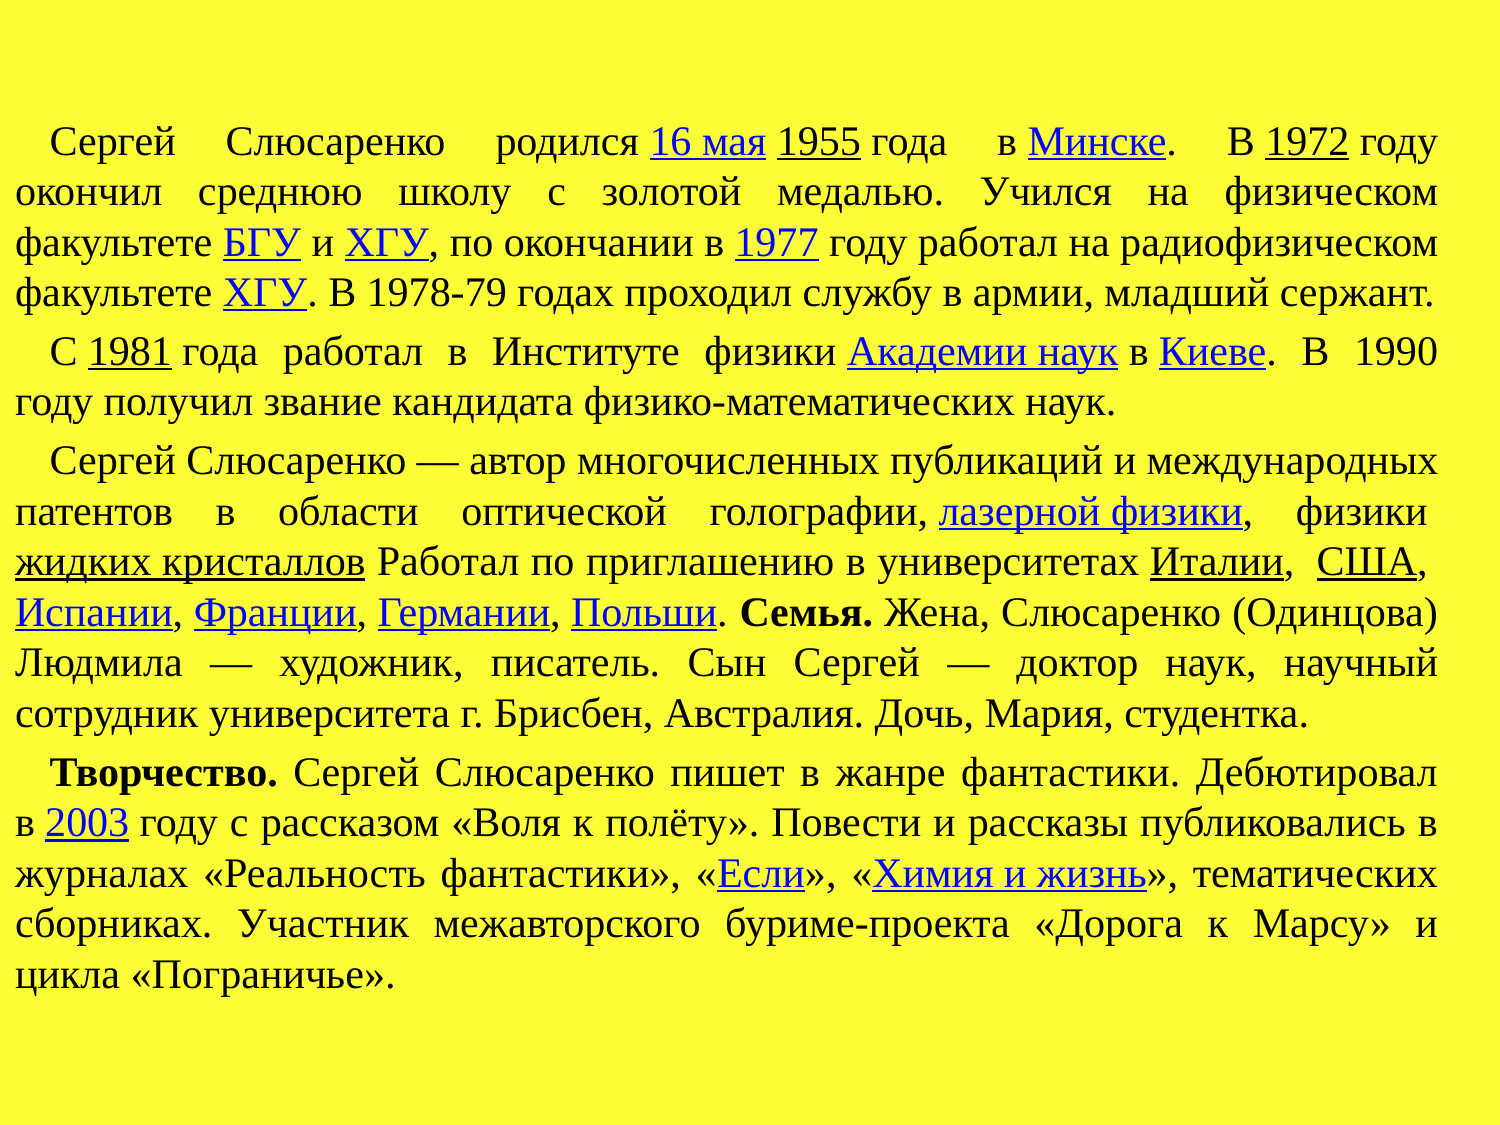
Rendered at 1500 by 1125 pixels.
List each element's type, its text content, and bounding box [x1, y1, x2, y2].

list Сергей Слюсаренко родился 16 мая 1955 года в Минске. В 1972 году окончил среднюю школу с золотой медалью. Учился на физическом факультете БГУ и ХГУ, по окончании в 1977 году работал на радиофизическом факультете ХГУ. В 1978-79 годах проходил службу в армии, младший сержант. С 1981 года работал в Институте физики Академии наук в Киеве. В 1990 году получил звание кандидата физико-математических наук. Сергей Слюсаренко — автор многочисленных публикаций и международных патентов в области оптической голографии, лазерной физики, физики жидких кристаллов Работал по приглашению в университетах Италии, США, Испании, Франции, Германии, Польши. Семья. Жена, Слюсаренко (Одинцова) Людмила — художник, писатель. Сын Сергей — доктор наук, научный сотрудник университета г. Брисбен, Австралия. Дочь, Мария, студентка. Творчество. Сергей Слюсаренко пишет в жанре фантастики. Дебютировал в 2003 году с рассказом «Воля к полёту». Повести и рассказы публиковались в журналах «Реальность фантастики», «Если», «Химия и жизнь», тематических сборниках. Участник межавторского буриме-проекта «Дорога к Марсу» и цикла «Пограничье». [0, 105, 1454, 1067]
